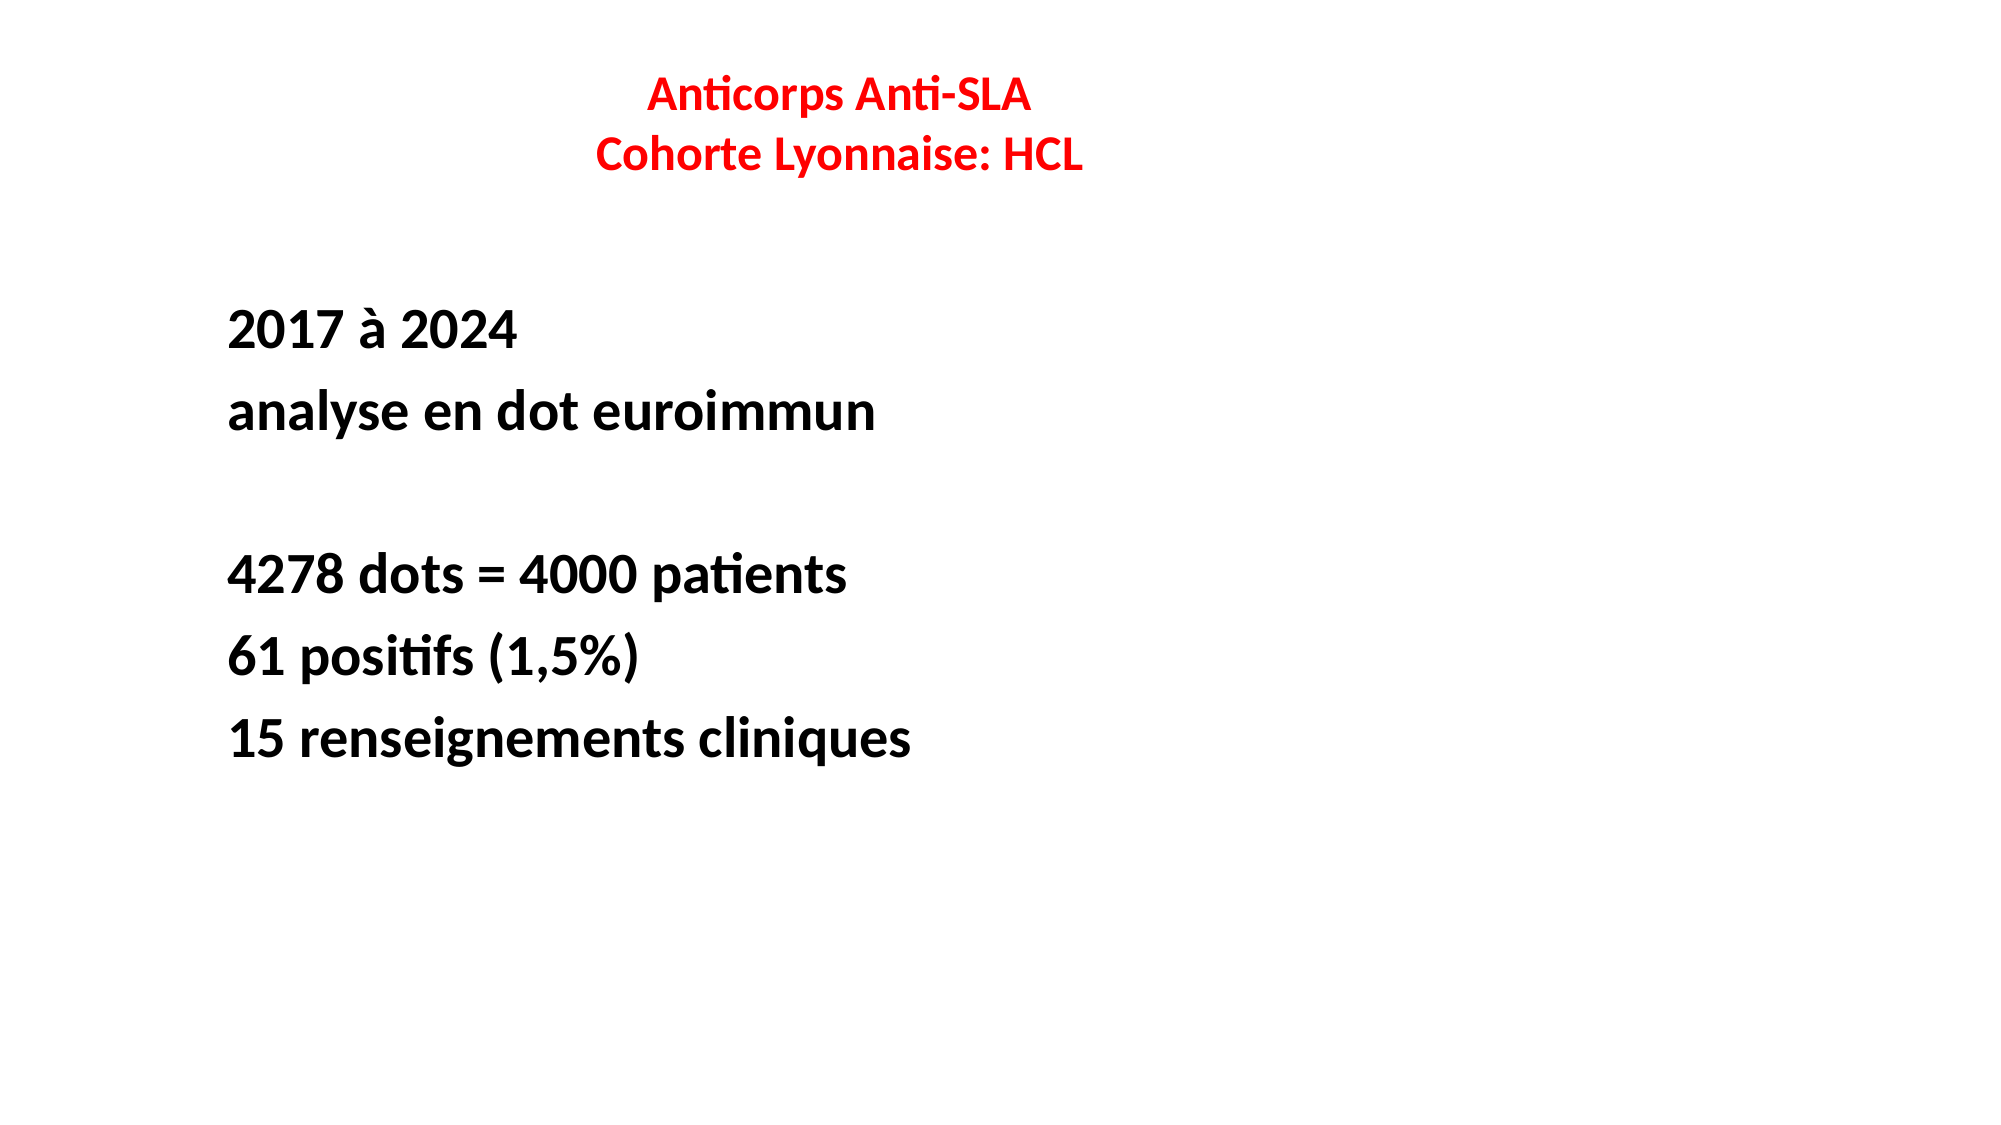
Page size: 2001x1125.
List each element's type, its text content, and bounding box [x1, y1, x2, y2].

text_box 2017 à 2024 analyse en dot euroimmun 4278 dots = 4000 patients 61 positifs (1,5%) 15 renseignements cliniques [212, 283, 1548, 998]
text_box Anticorps Anti-SLA Cohorte Lyonnaise: HCL [285, 52, 1395, 248]
